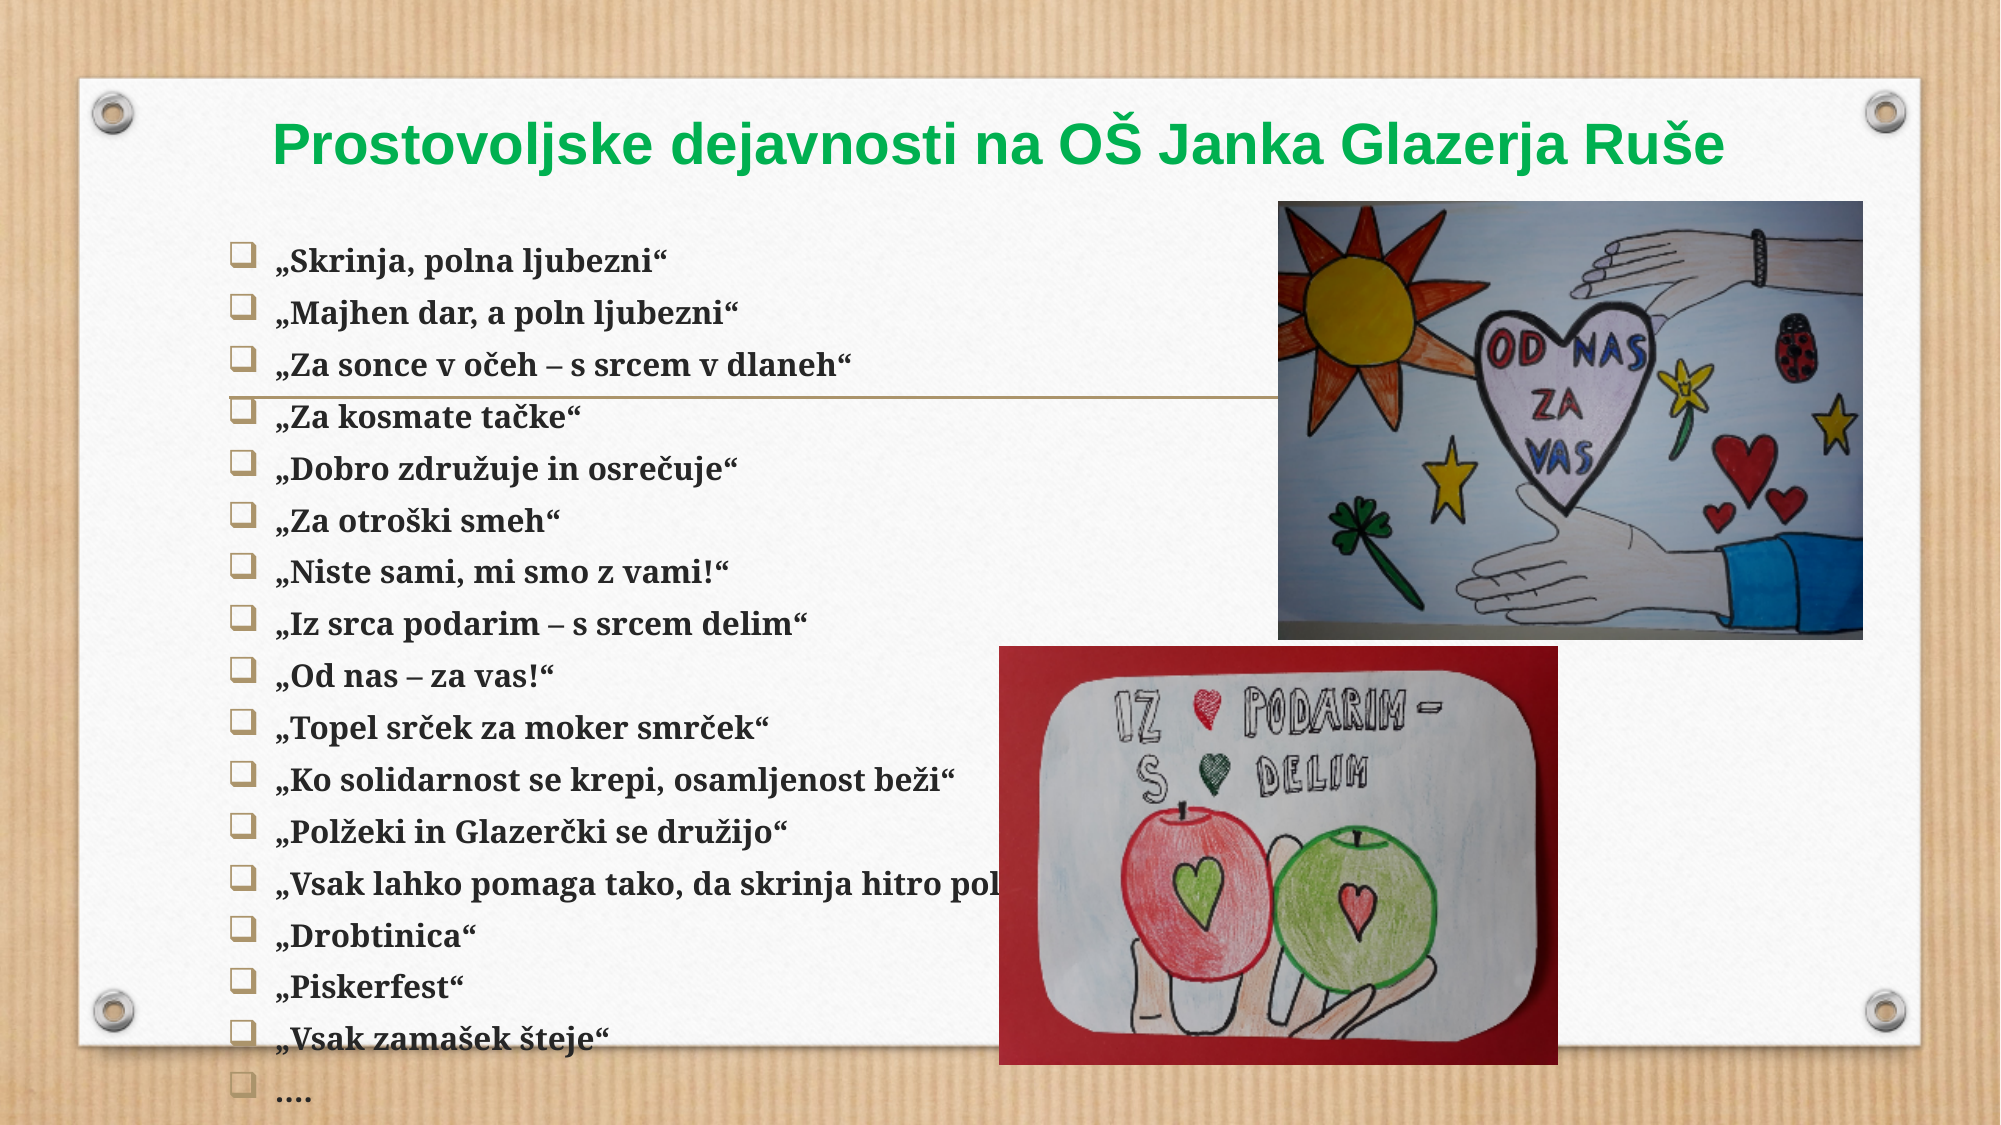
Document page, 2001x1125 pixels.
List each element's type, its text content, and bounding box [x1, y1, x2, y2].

picture [999, 646, 1558, 1066]
title Prostovoljske dejavnosti na OŠ Janka Glazerja Ruše [212, 68, 1788, 182]
picture [0, 0, 2001, 1125]
list „Skrinja, polna ljubezni“ „Majhen dar, a poln ljubezni“ „Za sonce v očeh – s srcem v dlaneh“ „Za kosmate tačke“ „Dobro združuje in osrečuje“ „Za otroški smeh“ „Niste sami, mi smo z vami!“ „Iz srca podarim – s srcem delim“ „Od nas – za vas!“ „Topel srček za moker smrček“ „Ko solidarnost se krepi, osamljenost beži“ „Polžeki in Glazerčki se družijo“ „Vsak lahko pomaga tako, da skrinja hitro polna bo!“ „Drobtinica“ „Piskerfest“ „Vsak zamašek šteje“ …. [212, 182, 1788, 1125]
